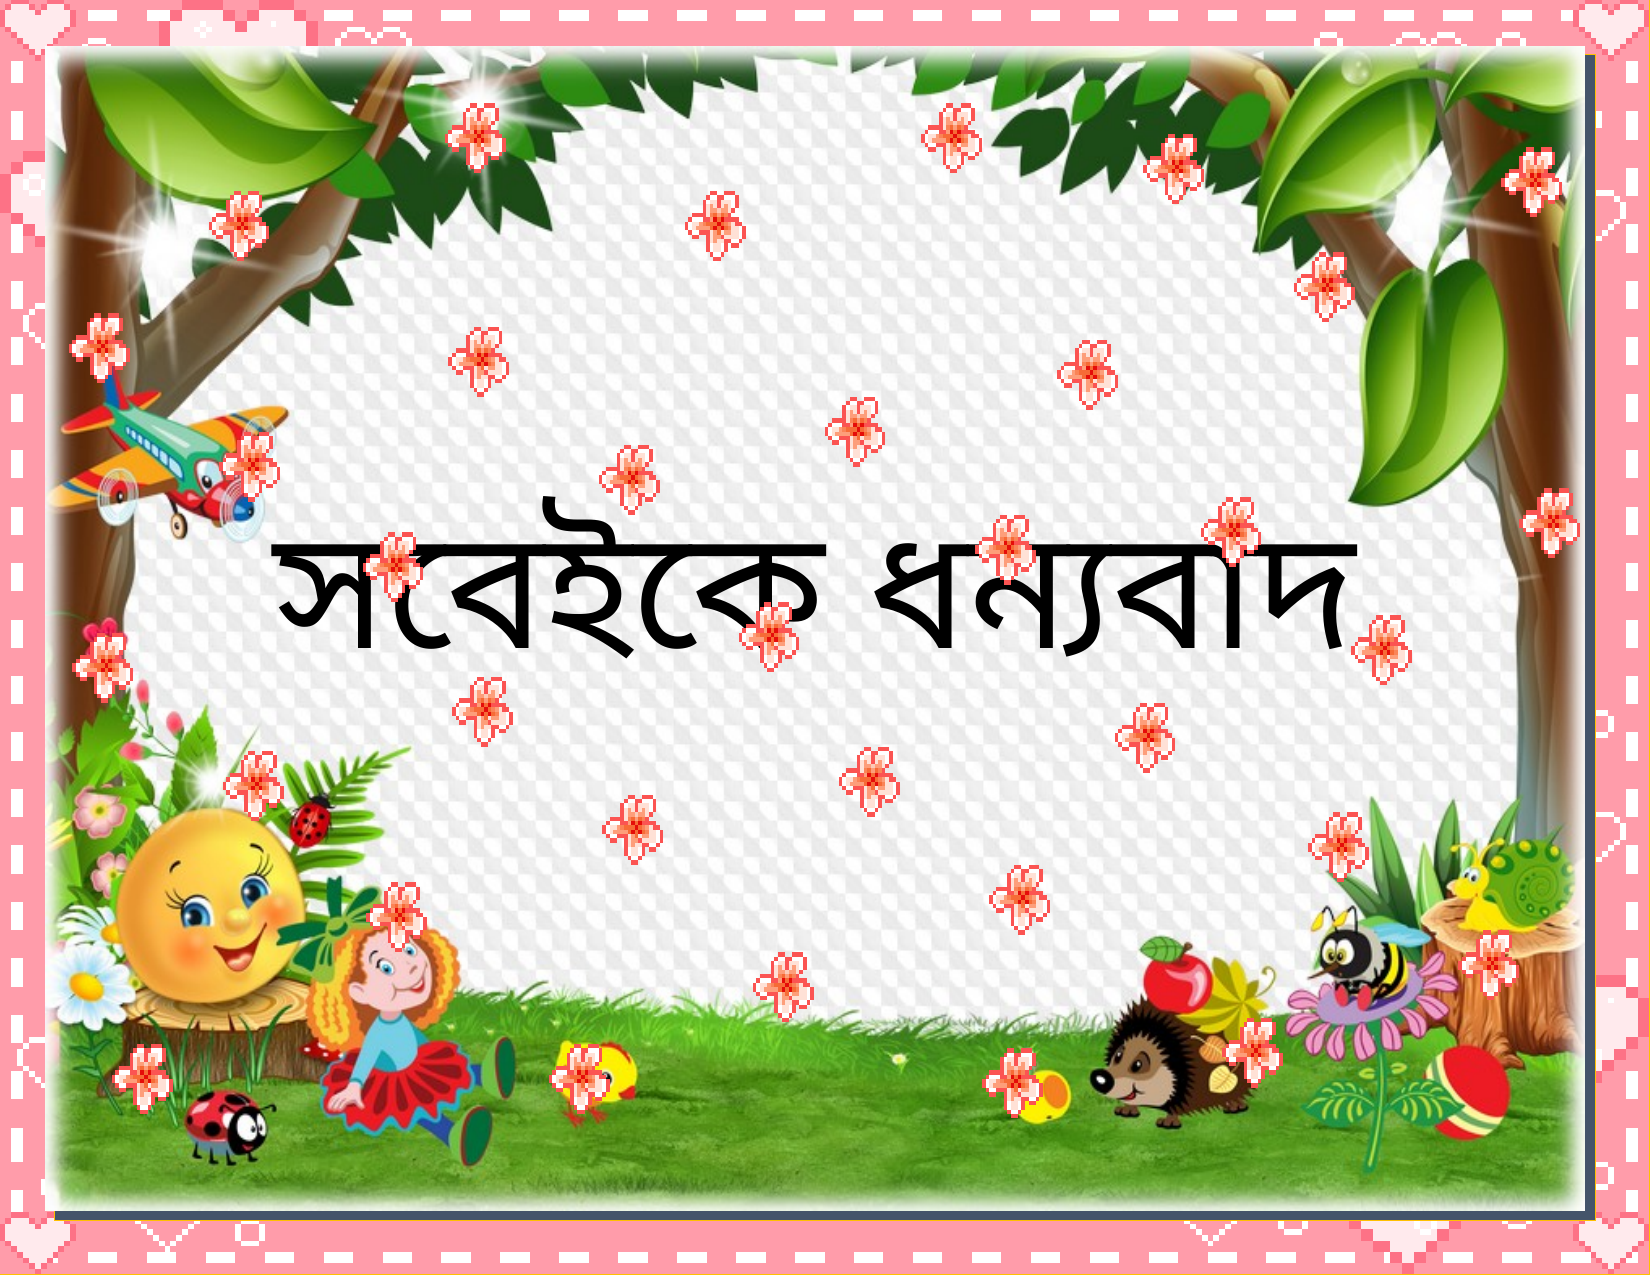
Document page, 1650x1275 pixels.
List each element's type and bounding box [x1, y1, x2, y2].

text_box [0, 0, 1650, 1275]
picture [45, 46, 1595, 1211]
